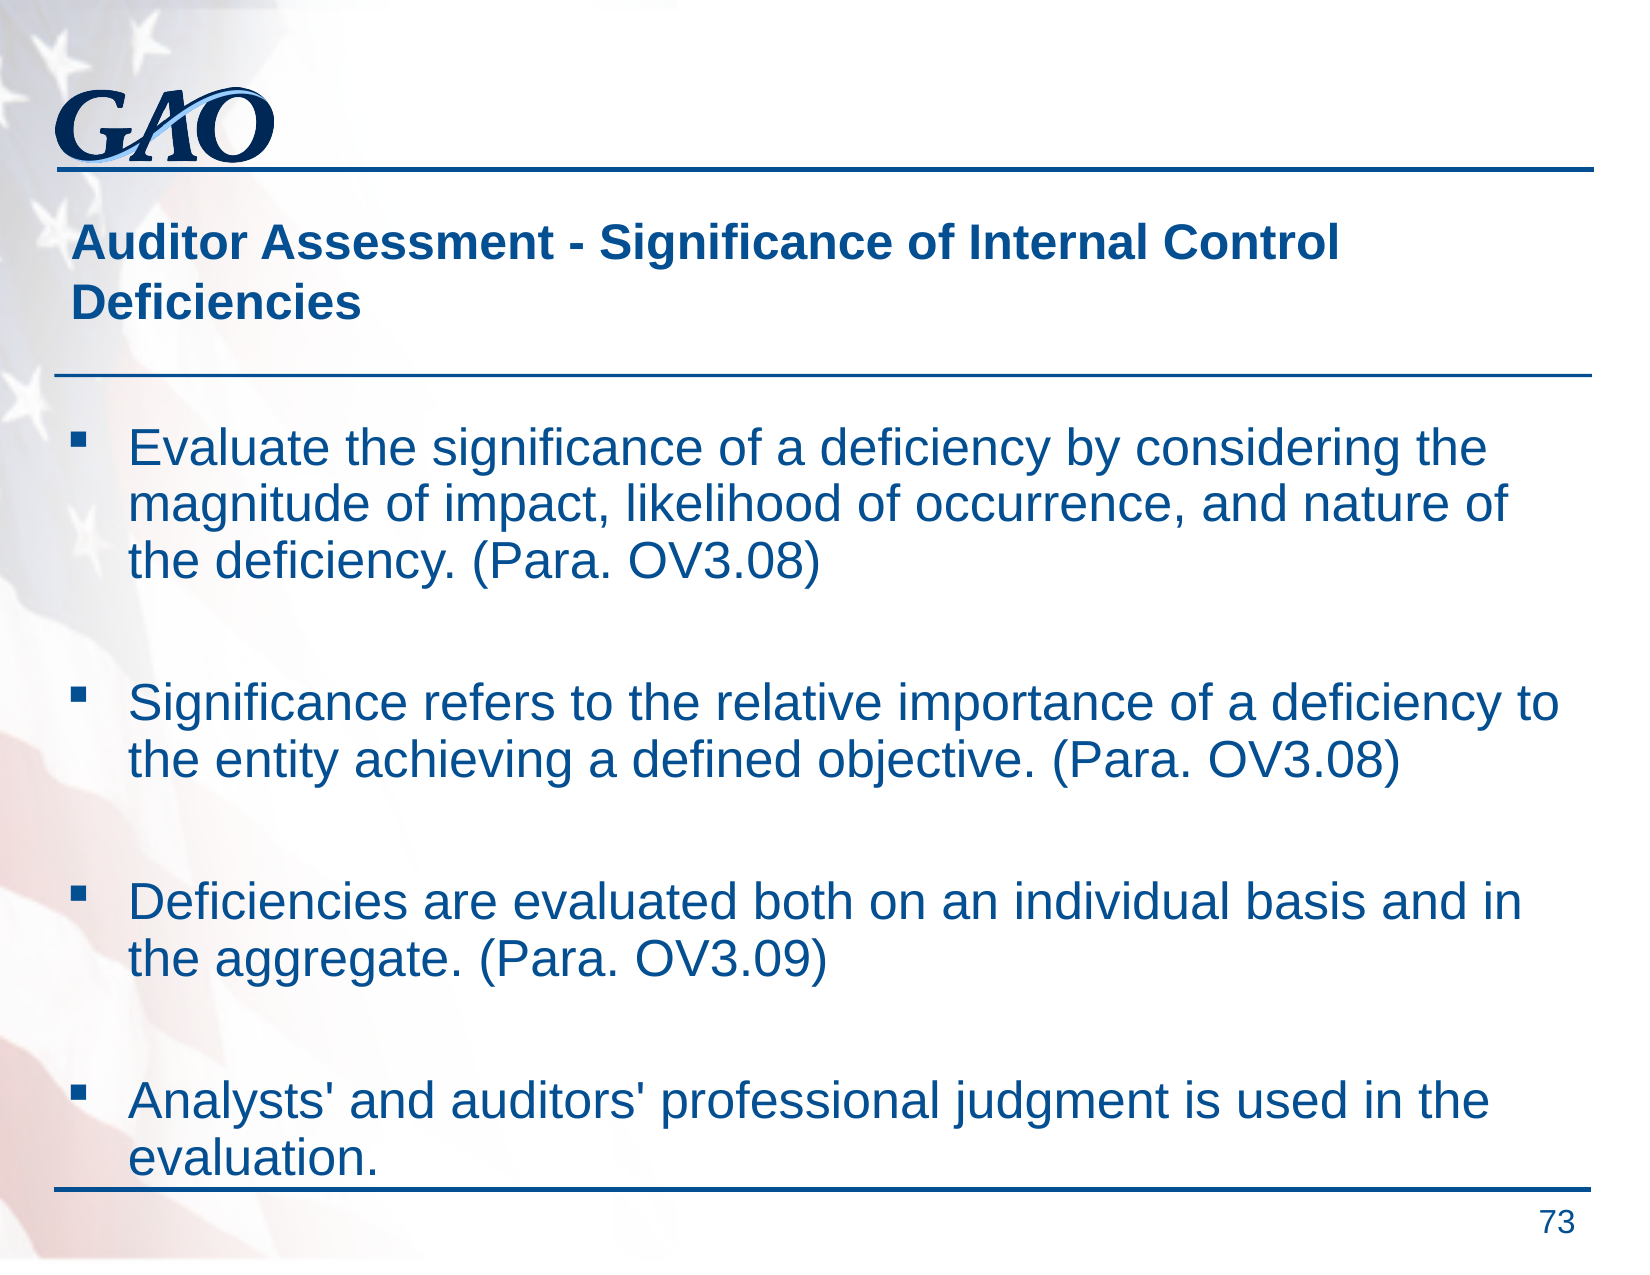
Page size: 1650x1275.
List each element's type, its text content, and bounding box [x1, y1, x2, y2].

slide_number 73 [1207, 1191, 1593, 1250]
title Auditor Assessment - Significance of Internal Control Deficiencies [53, 184, 1592, 354]
list Evaluate the significance of a deficiency by considering the magnitude of impact, likelihood of occurrence, and nature of the deficiency. (Para. OV3.08) Significance refers to the relative importance of a deficiency to the entity achieving a defined objective. (Para. OV3.08) Deficiencies are evaluated both on an individual basis and in the aggregate. (Para. OV3.09) Analysts' and auditors' professional judgment is used in the evaluation. [50, 412, 1588, 1199]
picture [0, 0, 1650, 1275]
